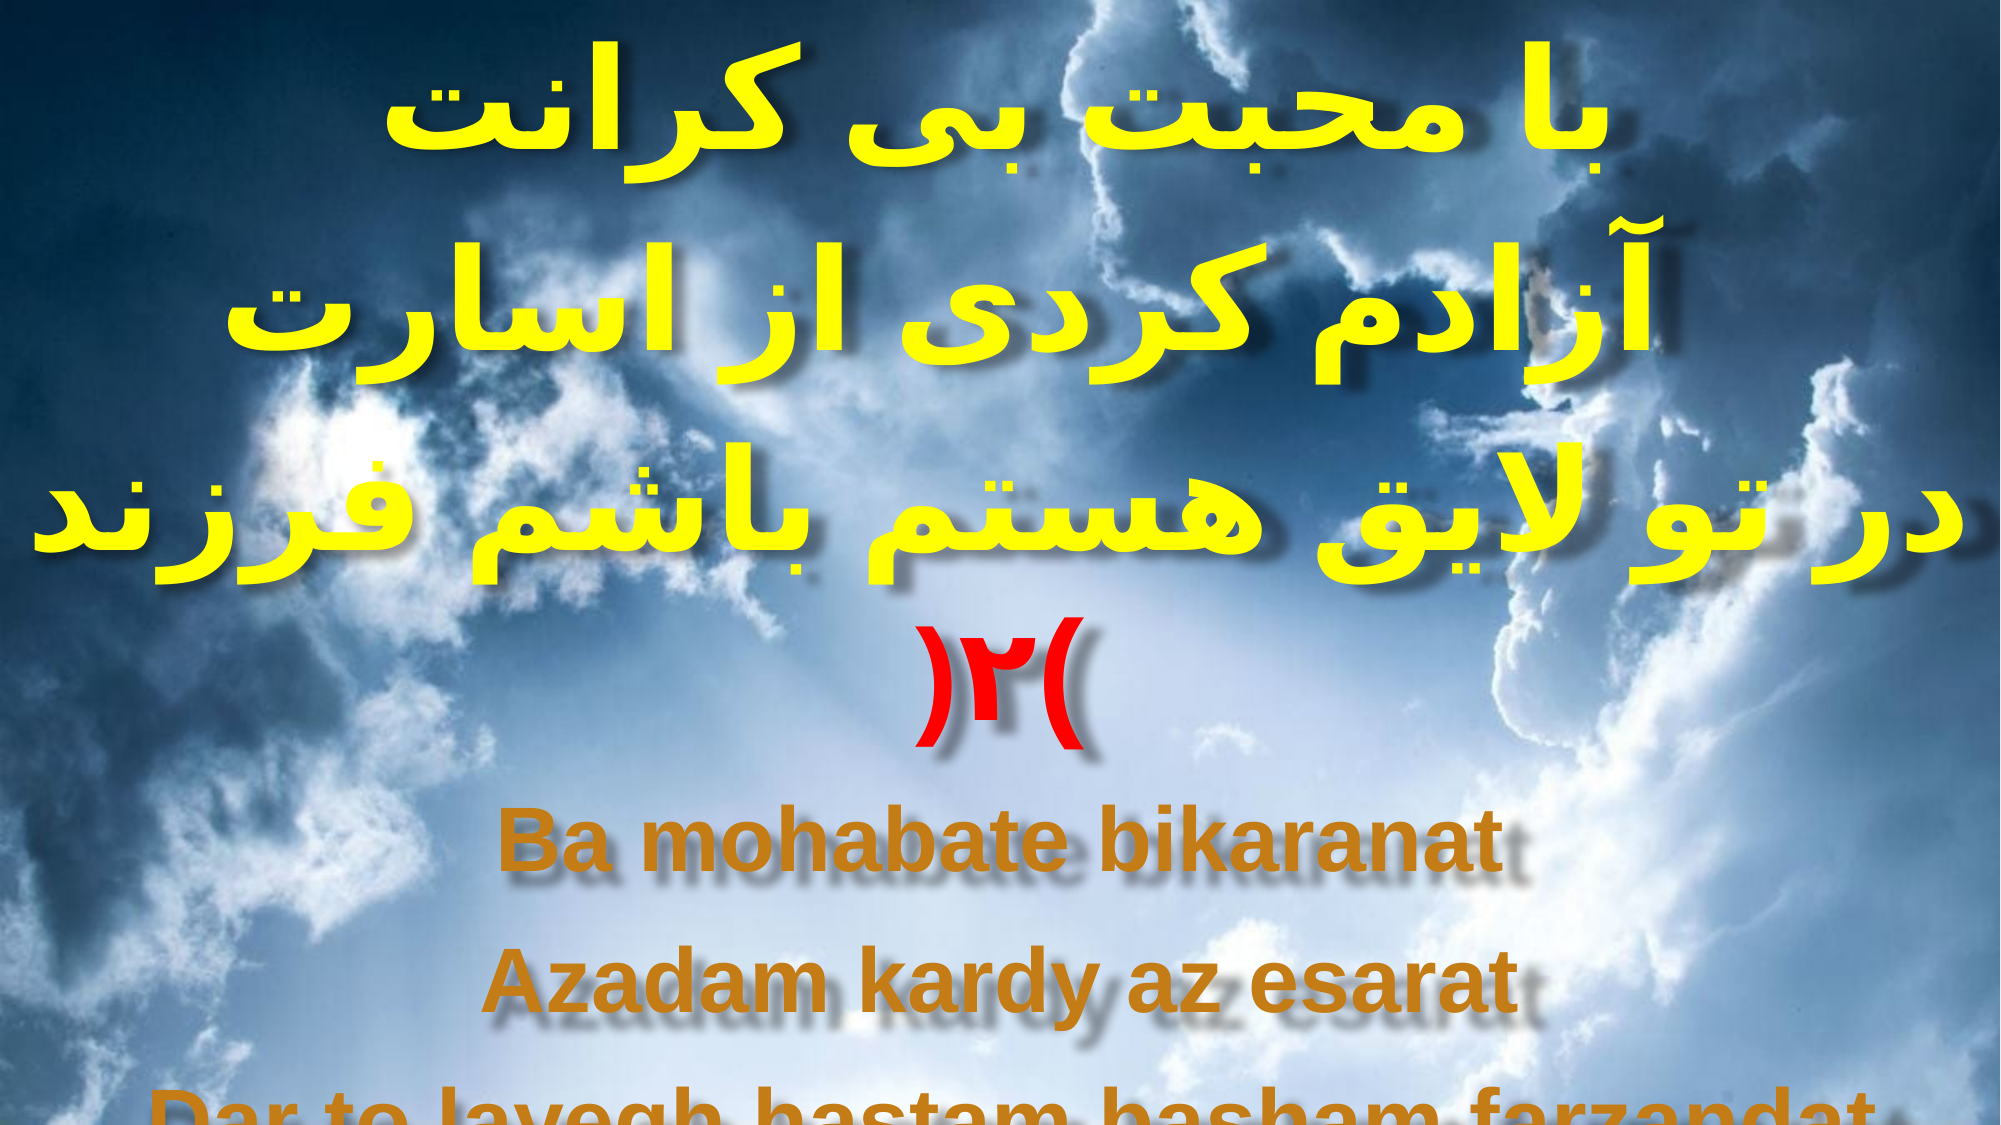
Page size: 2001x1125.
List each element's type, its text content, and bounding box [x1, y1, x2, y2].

list با محبت بى كرانت آزادم كردى از اسارت در تو لايق هستم باشم فرزند )۲( Ba mohabate bikaranat Azadam kardy az esarat Dar to layegh hastam basham farzandat [0, 0, 2000, 1125]
